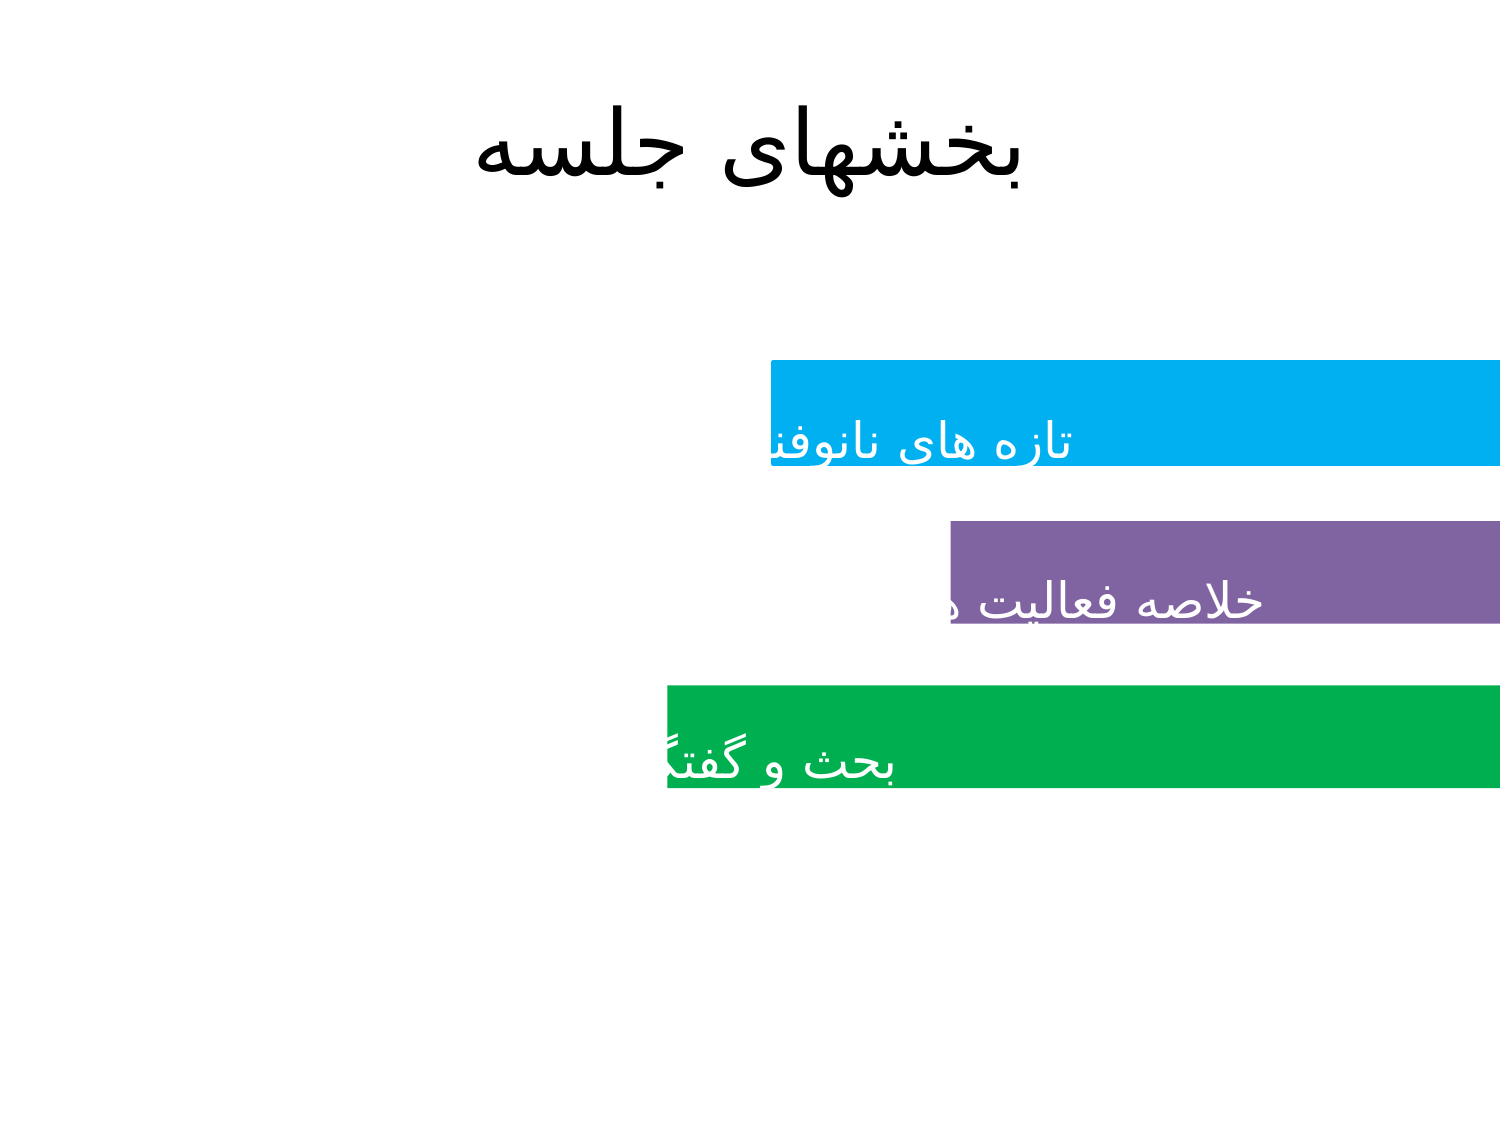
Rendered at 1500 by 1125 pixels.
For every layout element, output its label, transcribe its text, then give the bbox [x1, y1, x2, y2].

list تازه های نانوفناوری خلاصه فعالیت ها بحث و گفتگو علمی [75, 262, 1425, 1005]
text_box [1425, 683, 1500, 790]
text_box [1425, 519, 1500, 626]
title بخشهای جلسه [75, 45, 1425, 233]
text_box [1425, 360, 1500, 466]
